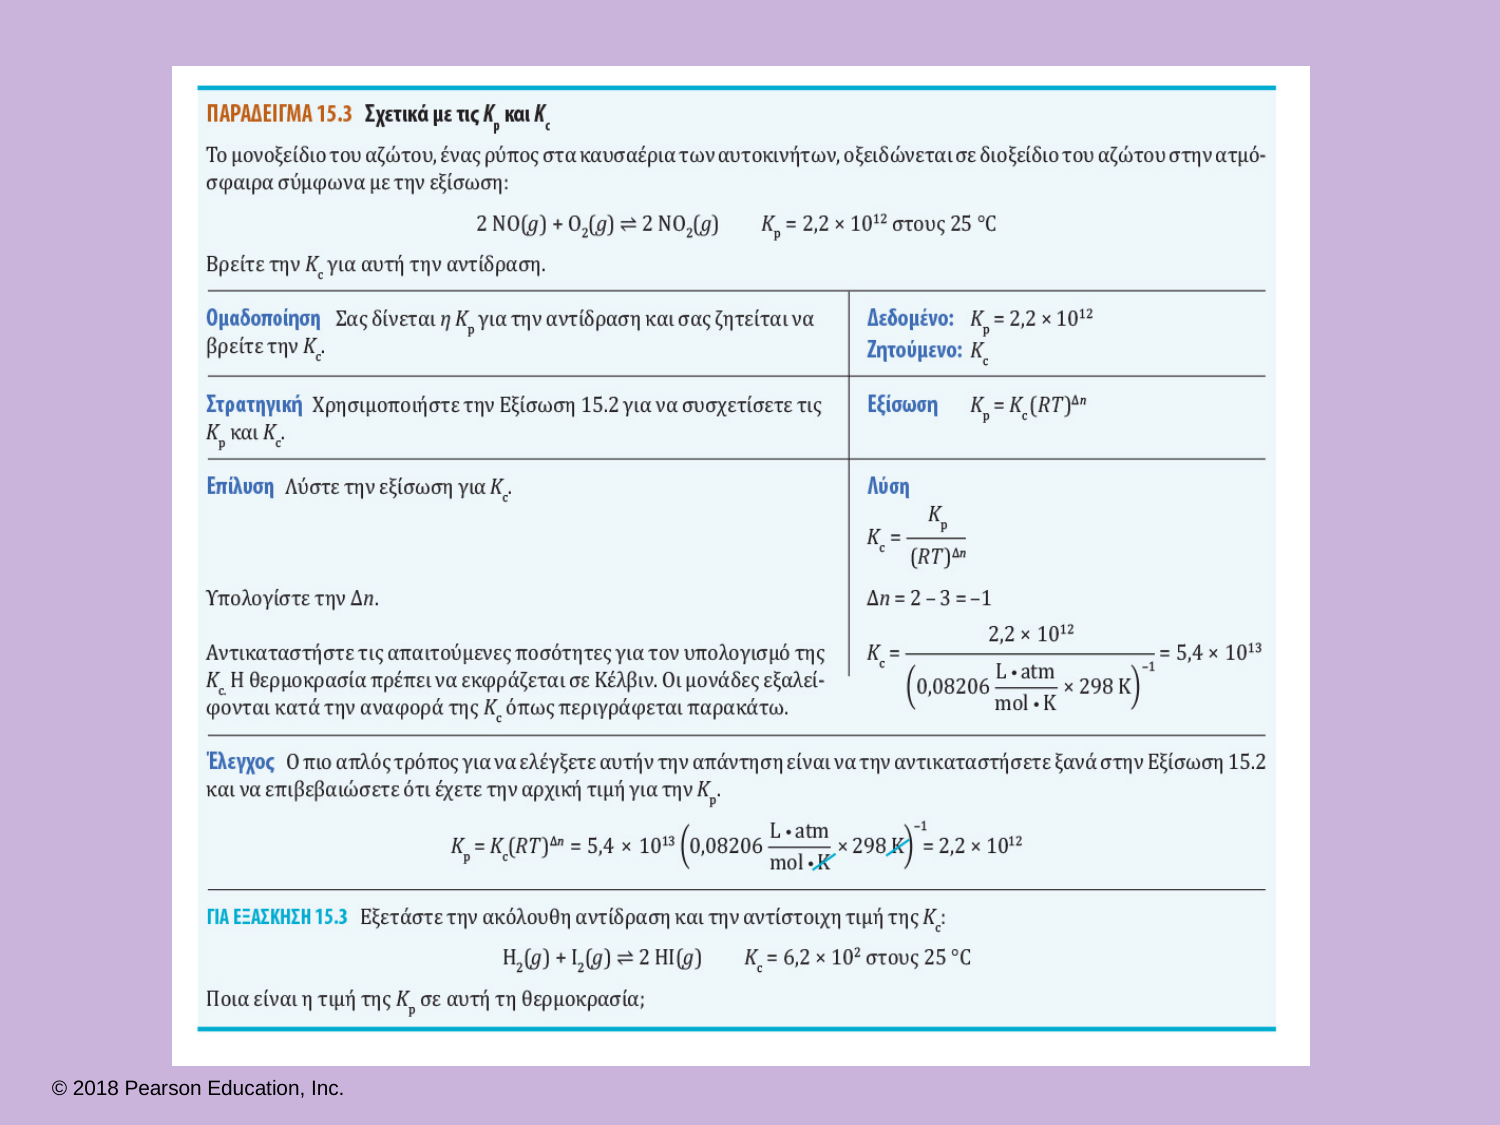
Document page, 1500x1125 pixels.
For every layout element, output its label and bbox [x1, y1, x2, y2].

list [172, 66, 1310, 1066]
